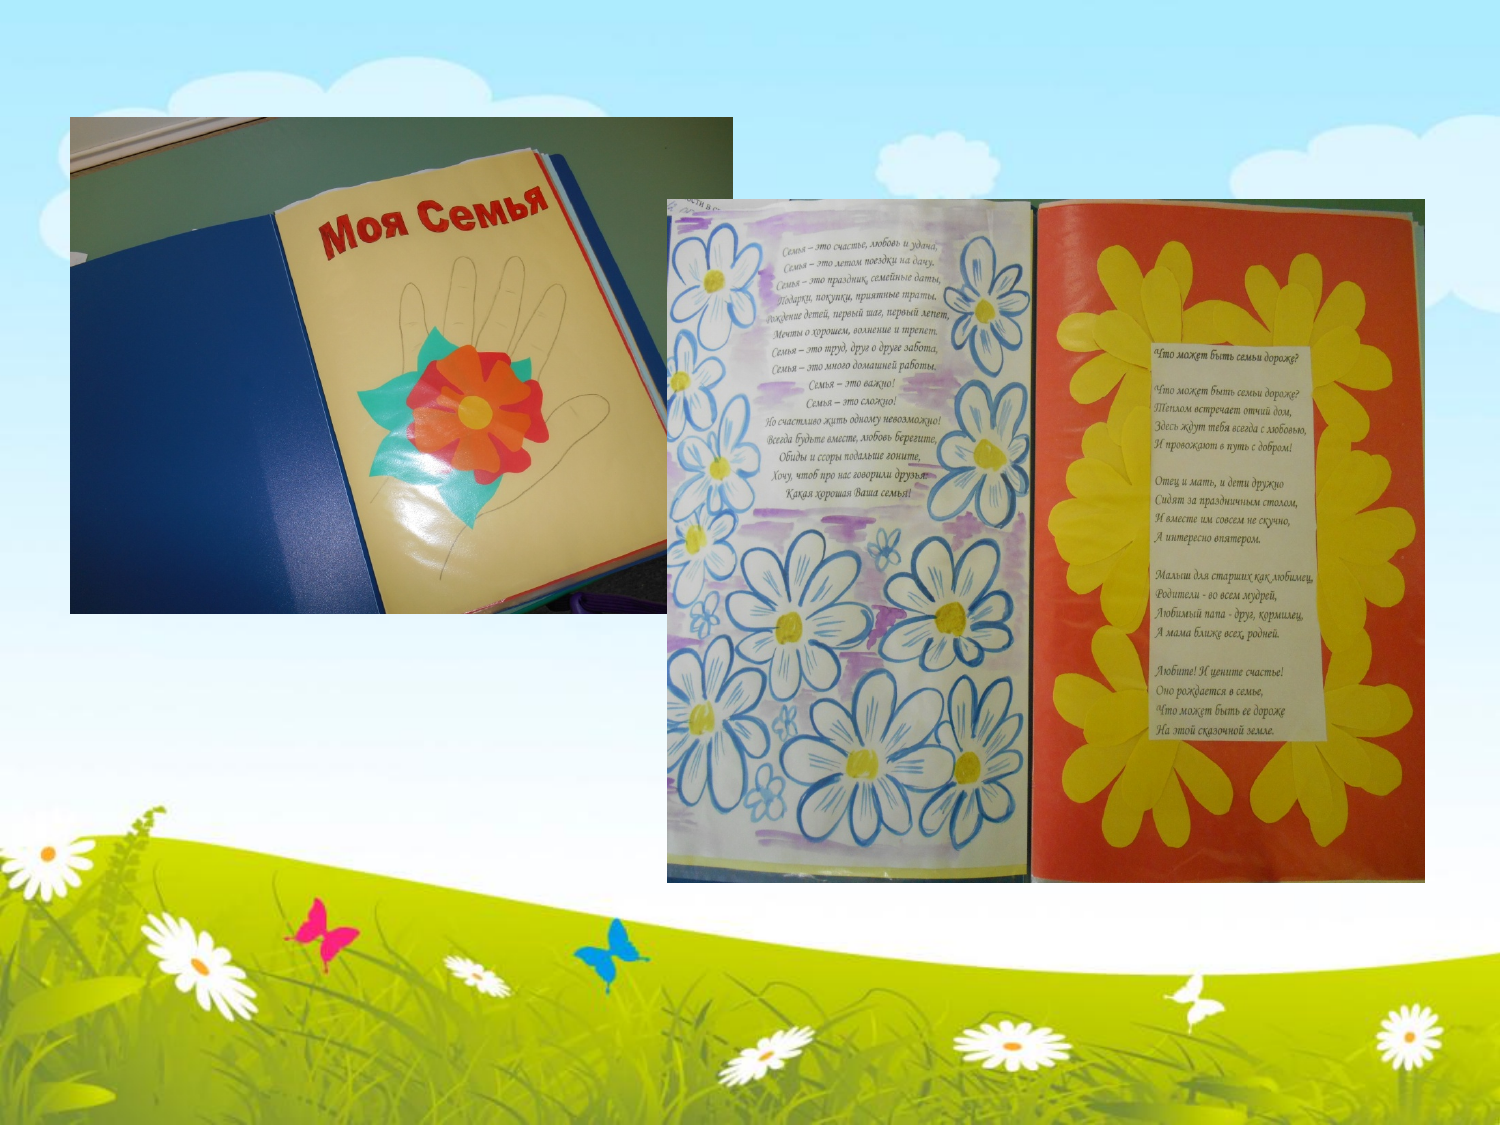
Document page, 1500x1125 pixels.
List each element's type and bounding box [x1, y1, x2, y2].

list [667, 198, 1426, 883]
list [70, 116, 733, 615]
picture [0, 0, 1500, 1125]
